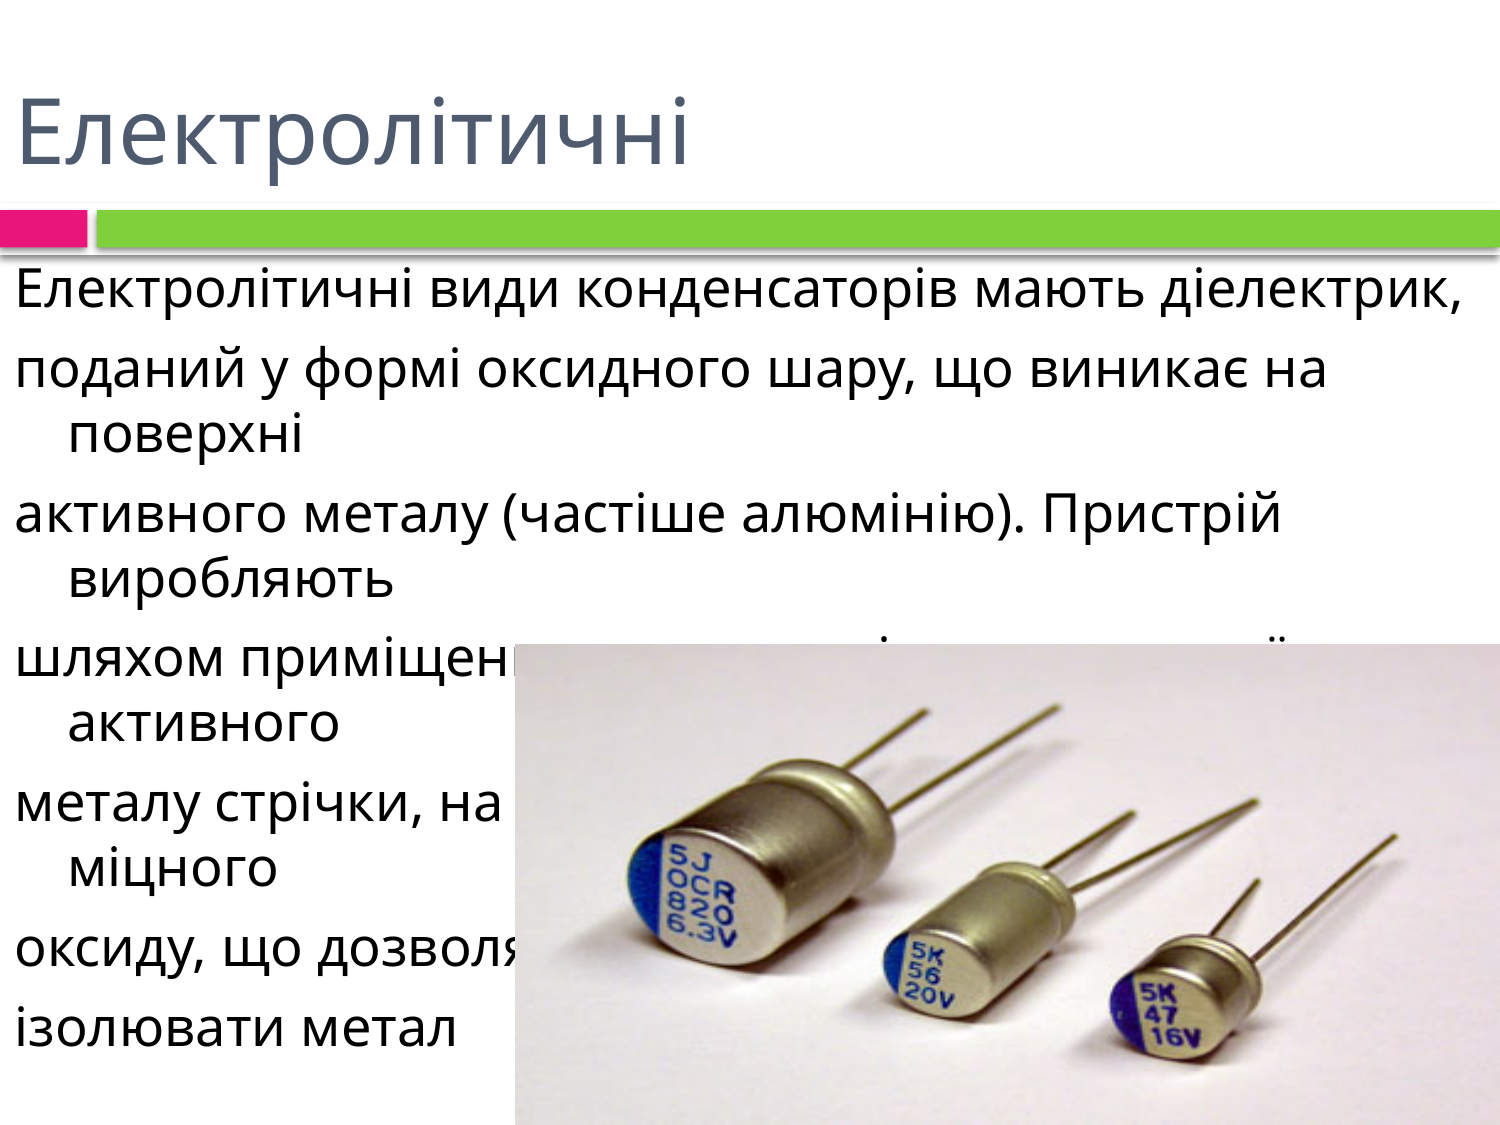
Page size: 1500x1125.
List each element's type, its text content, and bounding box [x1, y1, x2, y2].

picture [515, 644, 1500, 1125]
list Електролітичні види конденсаторів мають діелектрик, поданий у формі оксидного шару, що виникає на поверхні активного металу (частіше алюмінію). Пристрій виробляють шляхом приміщення в електроліт виготовленої з активного металу стрічки, на поверхні якої утворюється плівка з міцного оксиду, що дозволяє ізолювати метал [0, 246, 1500, 1125]
title Електролітичні [0, 46, 1338, 210]
